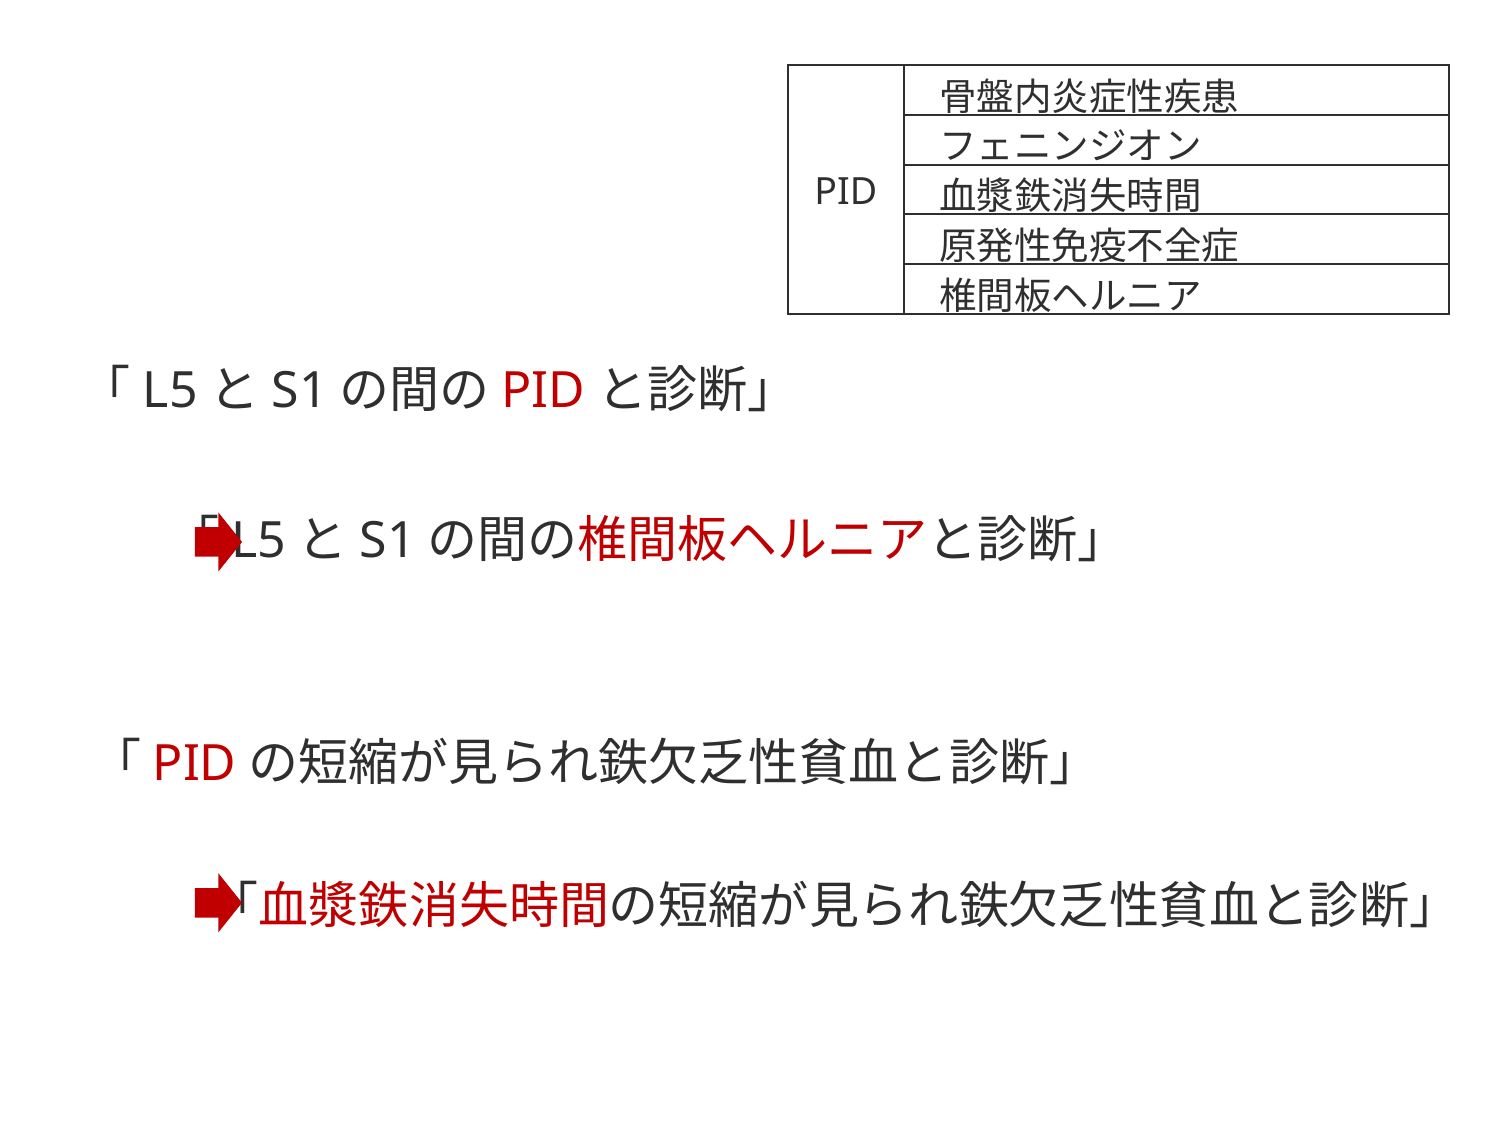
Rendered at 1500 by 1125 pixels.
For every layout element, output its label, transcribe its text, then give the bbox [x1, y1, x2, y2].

table_cell フェニンジオン [905, 116, 1448, 164]
text_box 「PIDの短縮が見られ鉄欠乏性貧血と診断」 [76, 722, 1114, 798]
table_cell 血漿鉄消失時間 [905, 166, 1448, 213]
table_header 骨盤内炎症性疾患 [905, 66, 1448, 114]
table_header PID [789, 66, 903, 313]
text_box 「L5とS1の間のPIDと診断」 [66, 349, 813, 425]
table_cell 椎間板ヘルニア [905, 265, 1448, 313]
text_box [194, 499, 1070, 576]
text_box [194, 865, 1426, 943]
table_cell 原発性免疫不全症 [905, 215, 1448, 263]
